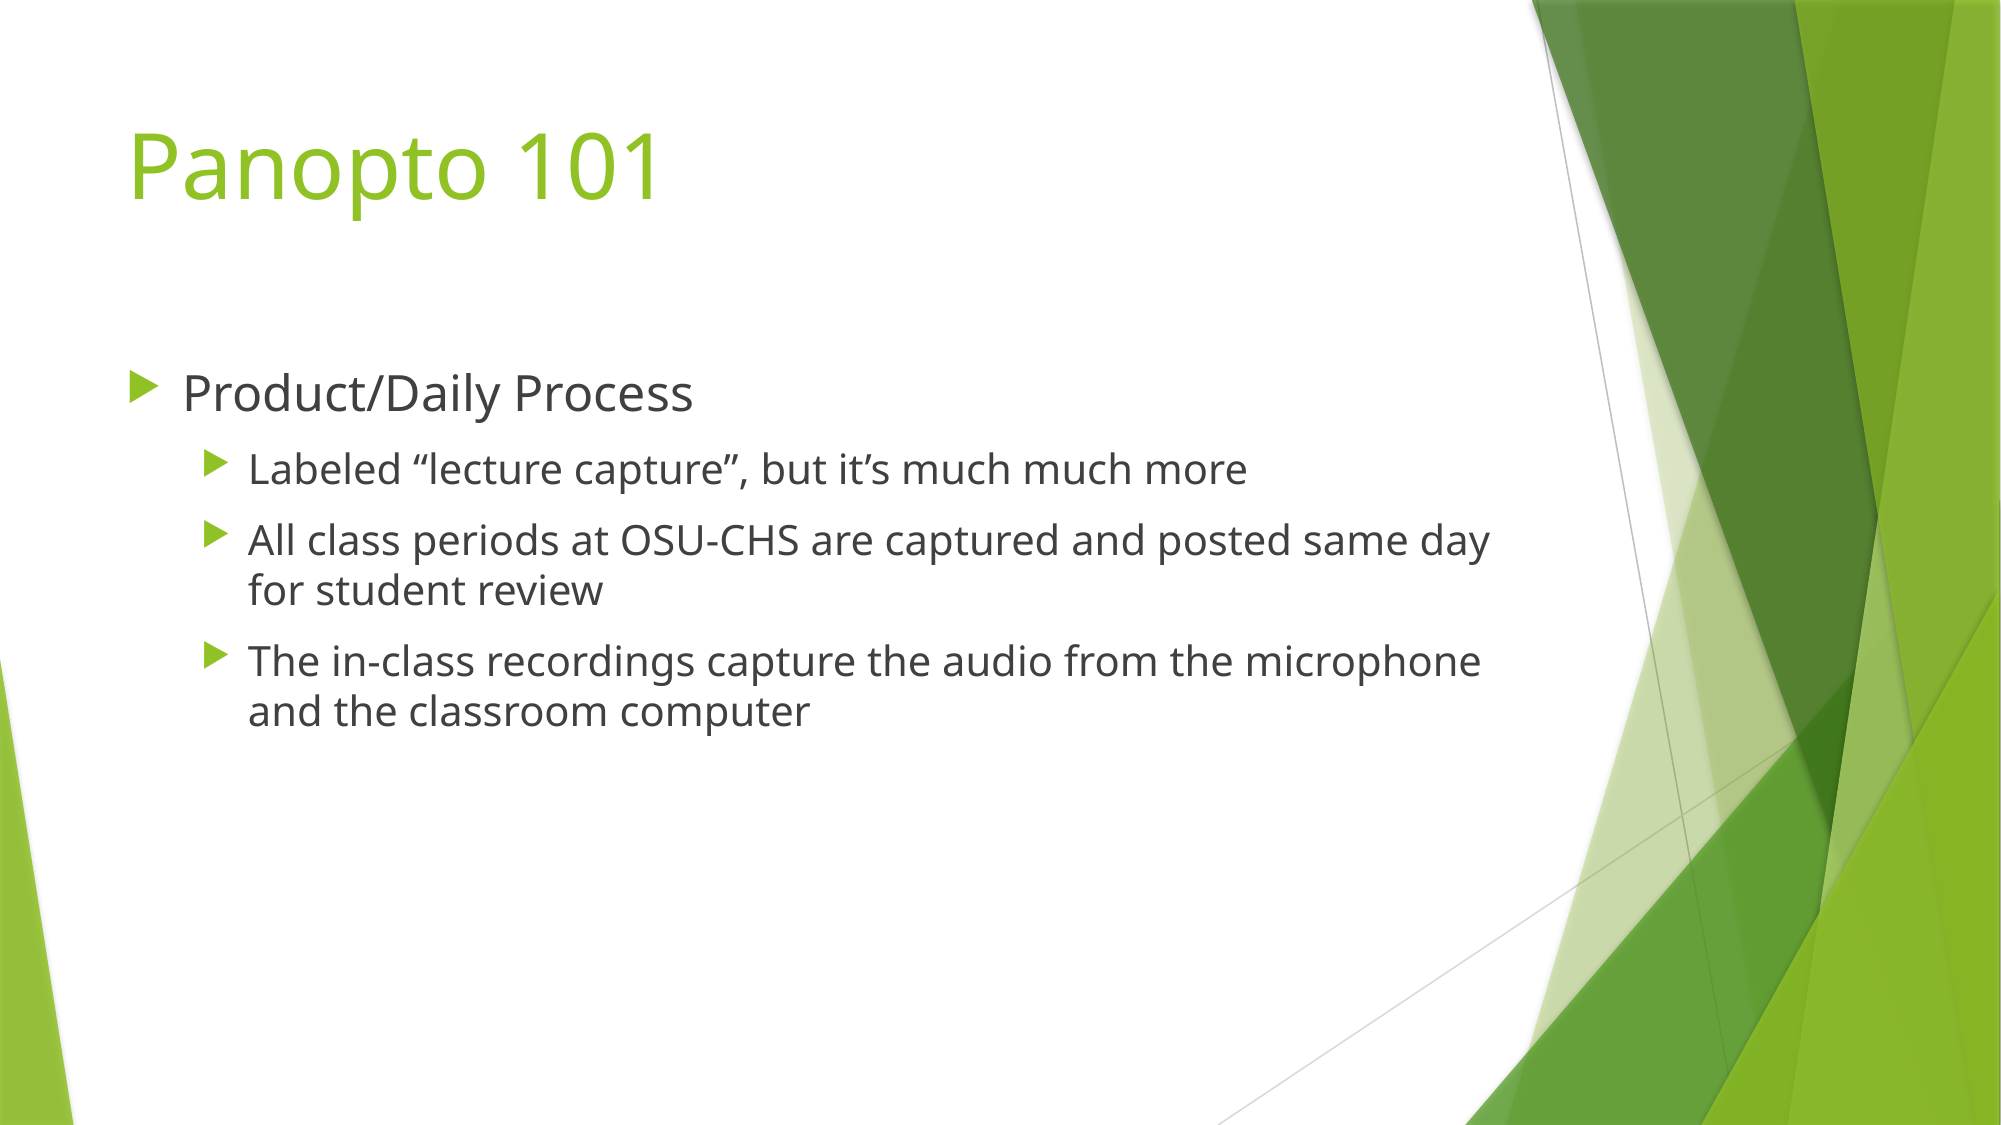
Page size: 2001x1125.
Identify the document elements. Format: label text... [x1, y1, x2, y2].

list Product/Daily Process Labeled “lecture capture”, but it’s much much more All class periods at OSU-CHS are captured and posted same day for student review The in-class recordings capture the audio from the microphone and the classroom computer [111, 354, 1522, 992]
title Panopto 101 [111, 99, 1522, 317]
